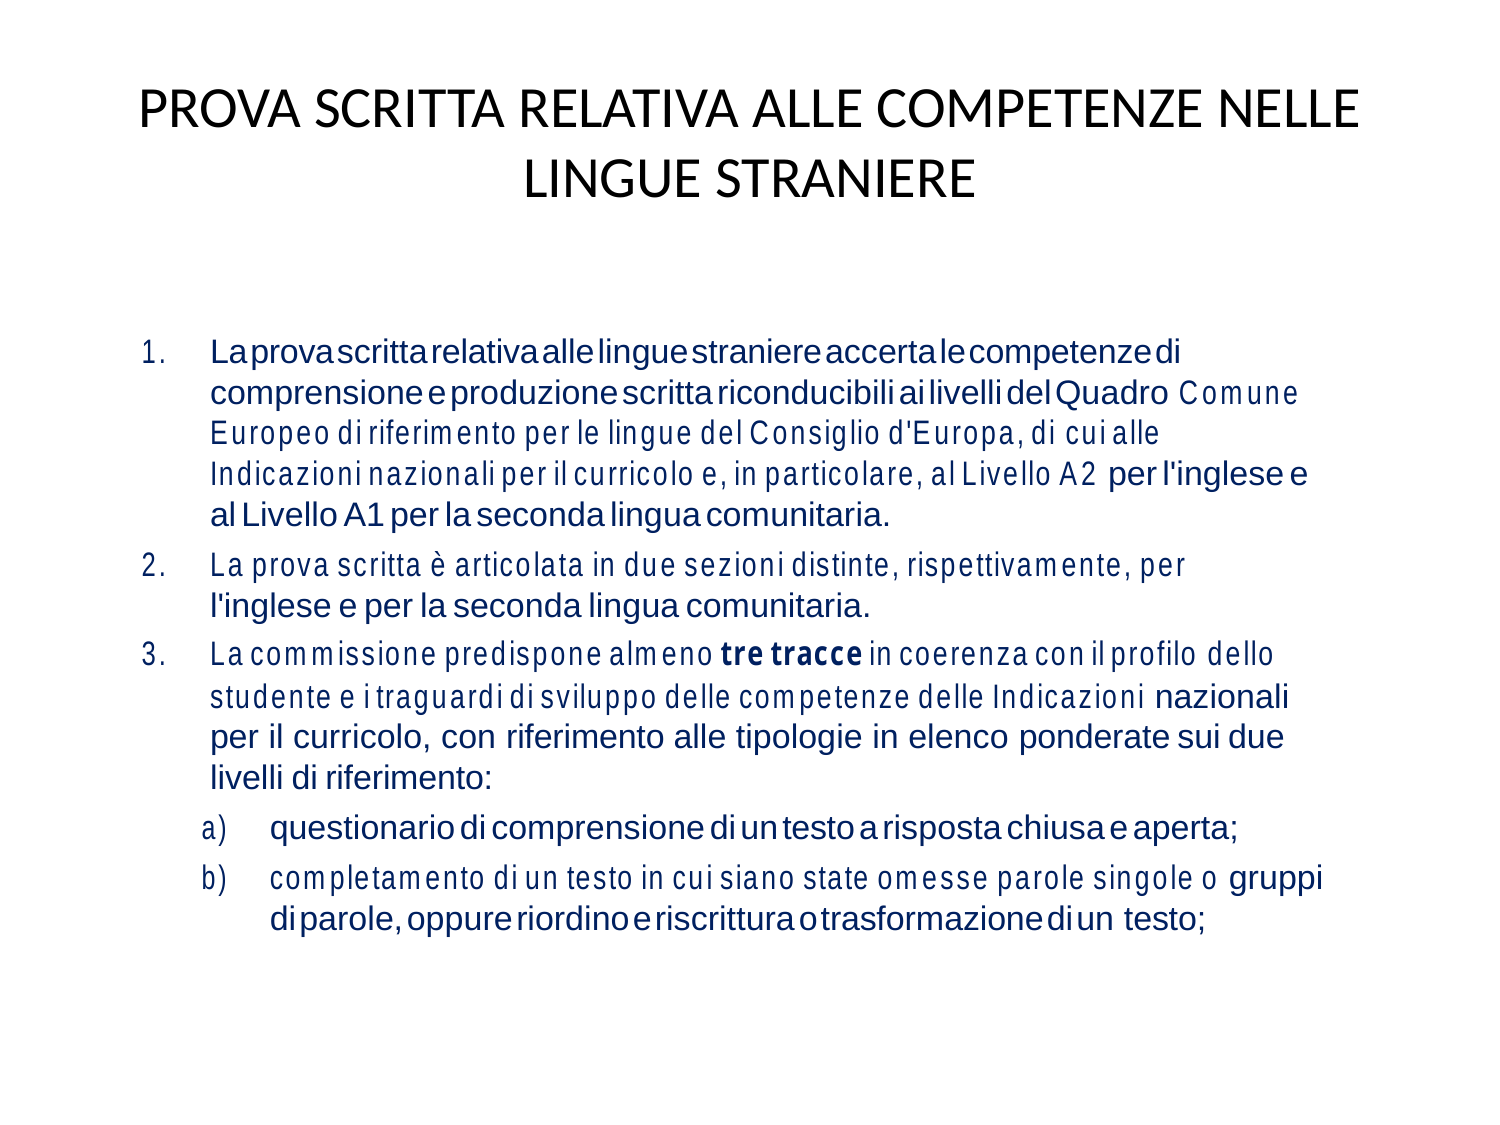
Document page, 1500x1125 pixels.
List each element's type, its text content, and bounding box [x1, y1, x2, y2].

title PROVA SCRITTA RELATIVA ALLE COMPETENZE NELLE LINGUE STRANIERE [75, 45, 1425, 233]
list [74, 324, 1426, 943]
